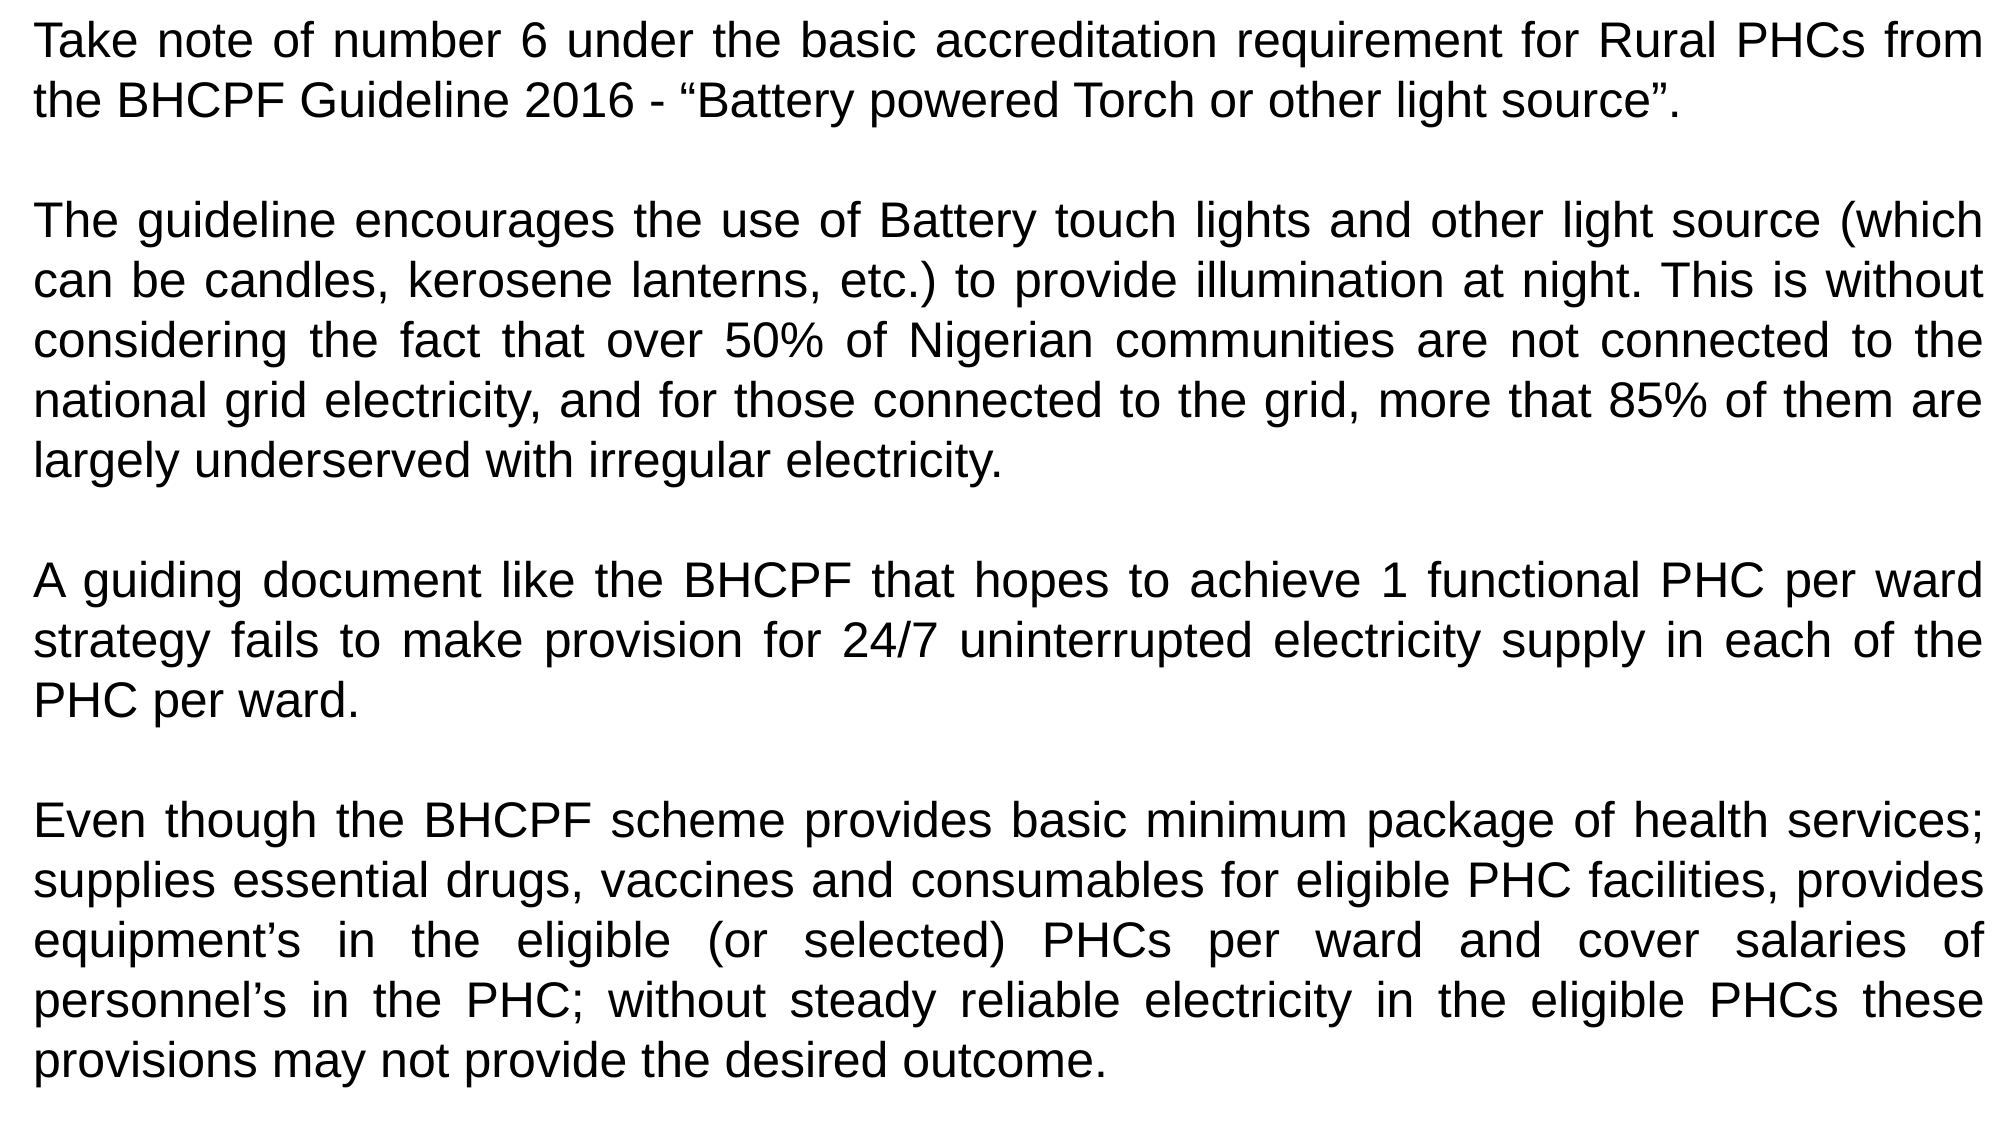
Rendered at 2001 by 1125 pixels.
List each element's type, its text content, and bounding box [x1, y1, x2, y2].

text_box Take note of number 6 under the basic accreditation requirement for Rural PHCs from the BHCPF Guideline 2016 - “Battery powered Torch or other light source”. The guideline encourages the use of Battery touch lights and other light source (which can be candles, kerosene lanterns, etc.) to provide illumination at night. This is without considering the fact that over 50% of Nigerian communities are not connected to the national grid electricity, and for those connected to the grid, more that 85% of them are largely underserved with irregular electricity. A guiding document like the BHCPF that hopes to achieve 1 functional PHC per ward strategy fails to make provision for 24/7 uninterrupted electricity supply in each of the PHC per ward. Even though the BHCPF scheme provides basic minimum package of health services; supplies essential drugs, vaccines and consumables for eligible PHC facilities, provides equipment’s in the eligible (or selected) PHCs per ward and cover salaries of personnel’s in the PHC; without steady reliable electricity in the eligible PHCs these provisions may not provide the desired outcome. [18, 0, 2000, 1125]
